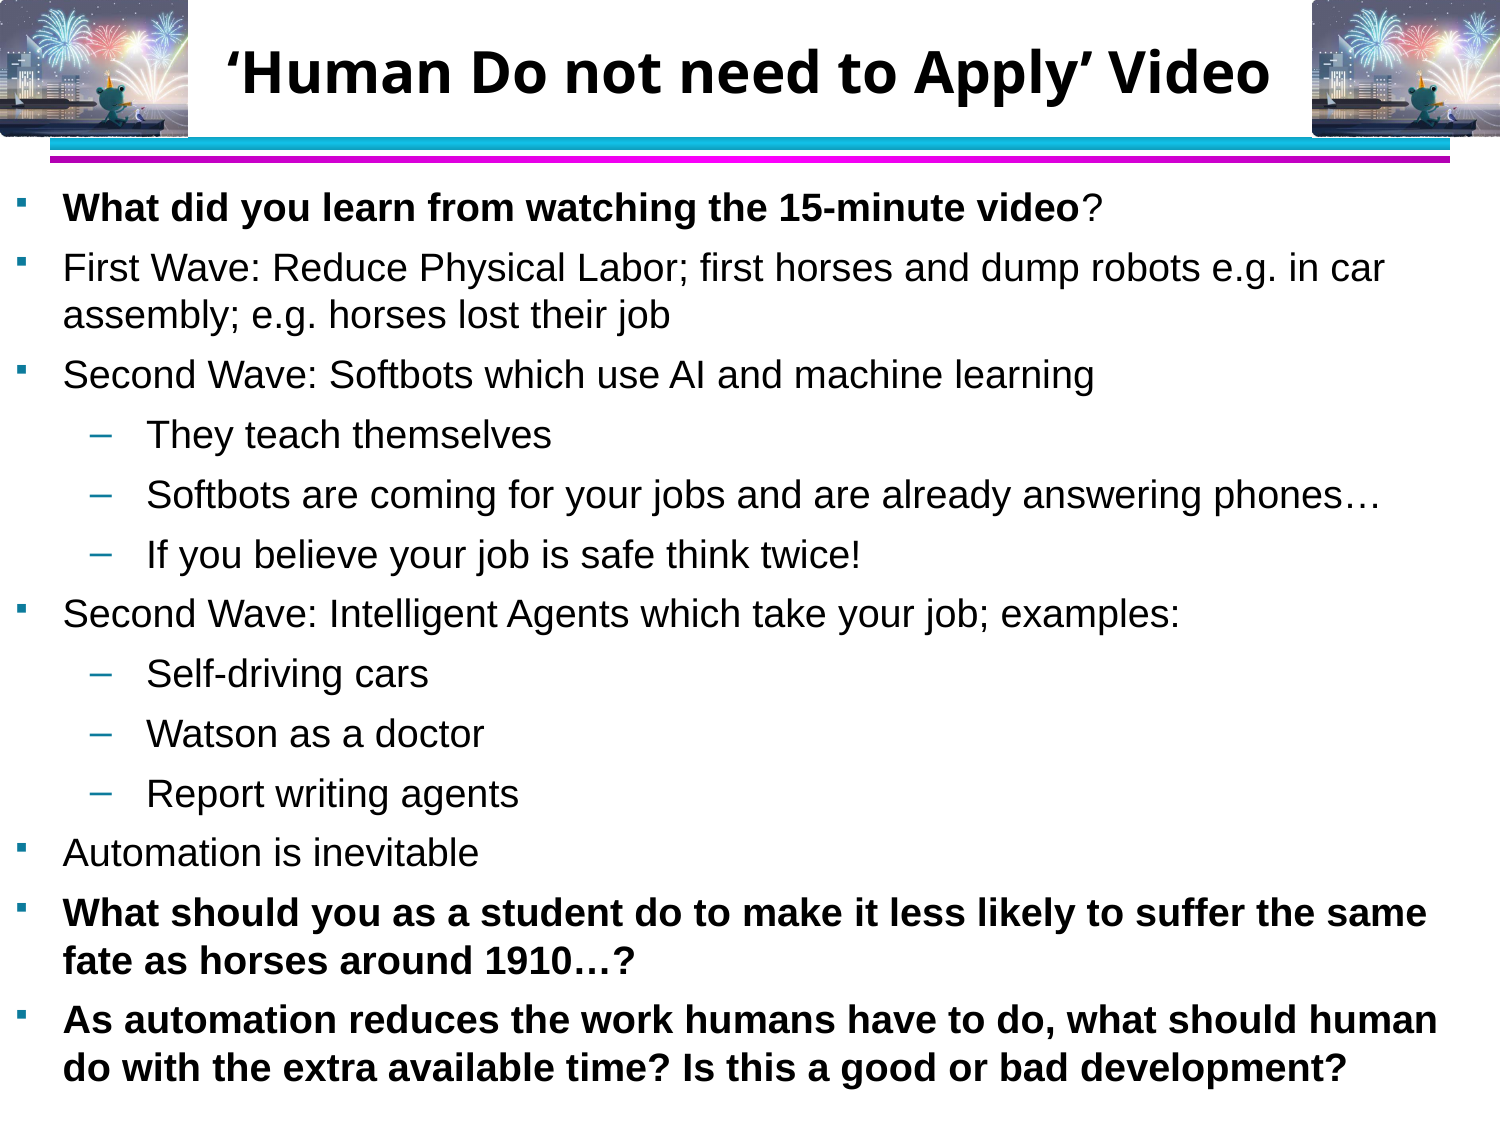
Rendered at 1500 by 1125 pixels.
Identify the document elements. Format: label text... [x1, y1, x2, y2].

list What did you learn from watching the 15-minute video? First Wave: Reduce Physical Labor; first horses and dump robots e.g. in car assembly; e.g. horses lost their job Second Wave: Softbots which use AI and machine learning They teach themselves Softbots are coming for your jobs and are already answering phones… If you believe your job is safe think twice! Second Wave: Intelligent Agents which take your job; examples: Self-driving cars Watson as a doctor Report writing agents Automation is inevitable What should you as a student do to make it less likely to suffer the same fate as horses around 1910…? As automation reduces the work humans have to do, what should human do with the extra available time? Is this a good or bad development? [0, 174, 1500, 938]
title ‘Human Do not need to Apply’ Video [191, 24, 1307, 113]
picture [1312, 0, 1500, 139]
picture [0, 0, 188, 139]
